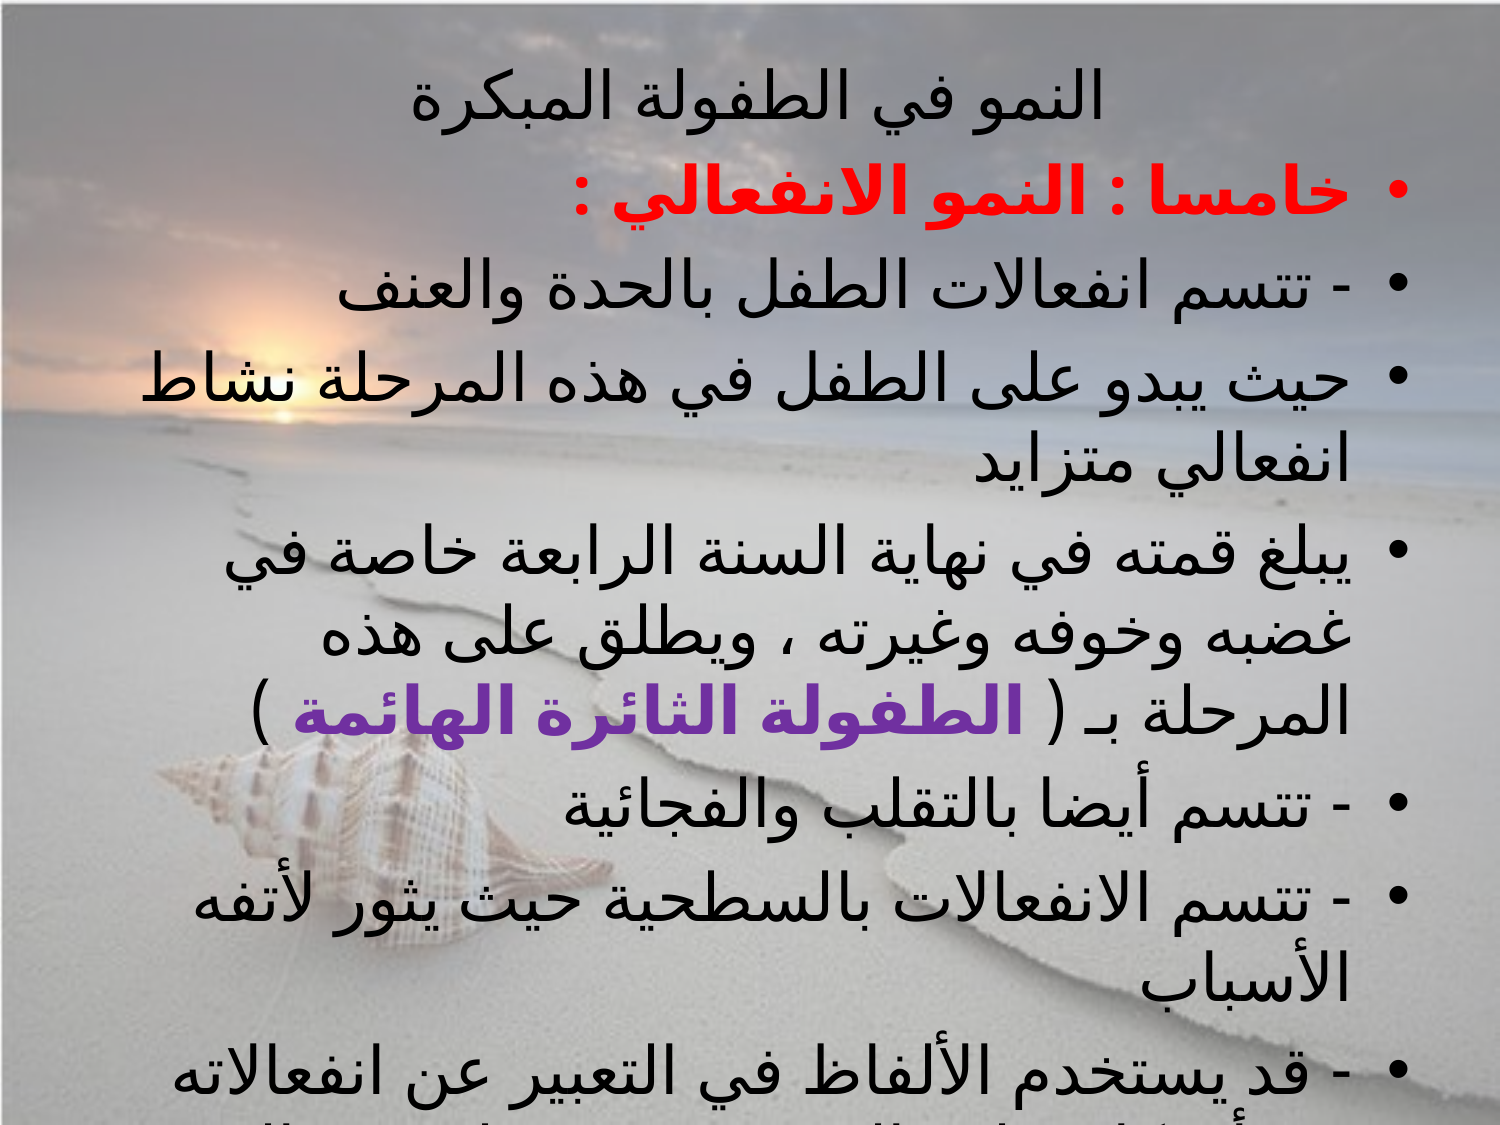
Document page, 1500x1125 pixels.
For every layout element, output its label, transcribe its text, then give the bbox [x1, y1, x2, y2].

title النمو في الطفولة المبكرة [75, 45, 1425, 140]
list خامسا : النمو الانفعالي : - تتسم انفعالات الطفل بالحدة والعنف حيث يبدو على الطفل في هذه المرحلة نشاط انفعالي متزايد يبلغ قمته في نهاية السنة الرابعة خاصة في غضبه وخوفه وغيرته ، ويطلق على هذه المرحلة بـ ( الطفولة الثائرة الهائمة ) - تتسم أيضا بالتقلب والفجائية - تتسم الانفعالات بالسطحية حيث يثور لأتفه الأسباب - قد يستخدم الألفاظ في التعبير عن انفعالاته بعد أن كانت لغة الجسد هي وسيلته في التعبير . [75, 140, 1425, 1090]
